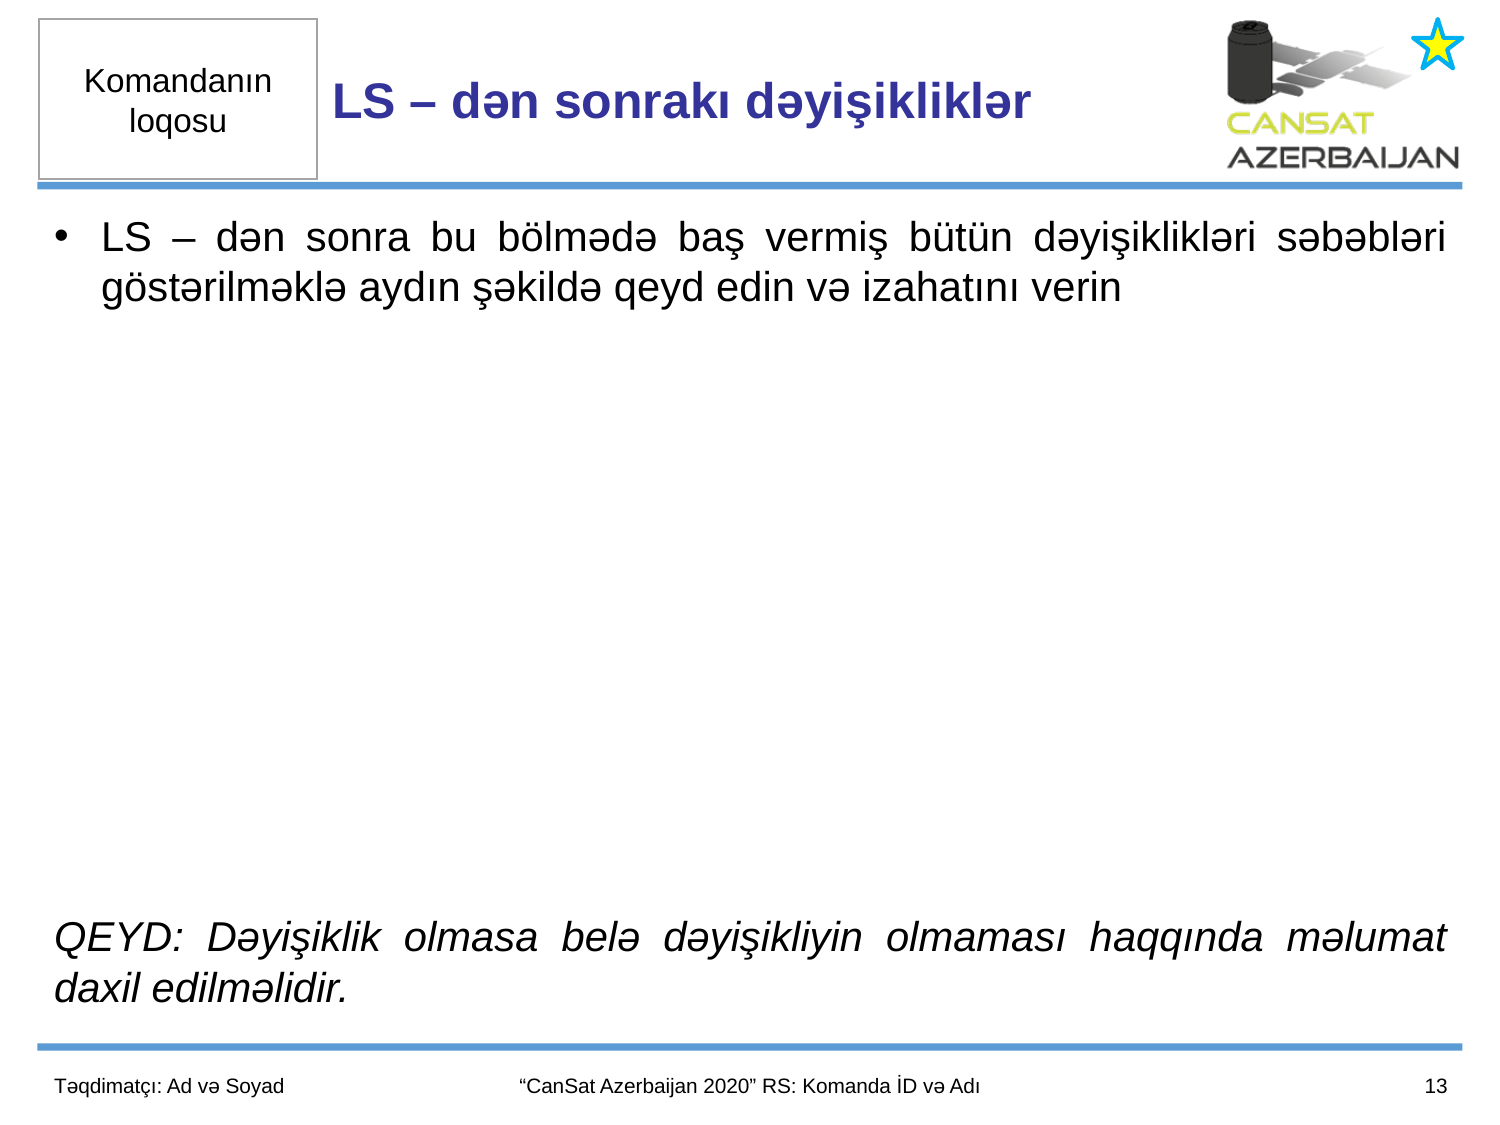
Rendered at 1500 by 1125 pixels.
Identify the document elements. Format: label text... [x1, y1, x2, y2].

text_box LS – dən sonrakı dəyişikliklər [317, 19, 1218, 178]
text_box LS – dən sonra bu bölmədə baş vermiş bütün dəyişiklikləri səbəbləri göstərilməklə aydın şəkildə qeyd edin və izahatını verin QEYD: Dəyişiklik olmasa belə dəyişikliyin olmaması haqqında məlumat daxil edilməlidir. [39, 202, 1463, 1025]
picture [1217, 5, 1463, 178]
slide_number 13 [1312, 1055, 1463, 1115]
slide_number Təqdimatçı: Ad və Soyad [39, 1055, 398, 1115]
footer “CanSat Azerbaijan 2020” RS: Komanda İD və Adı [398, 1055, 1103, 1115]
text_box [1413, 19, 1463, 69]
